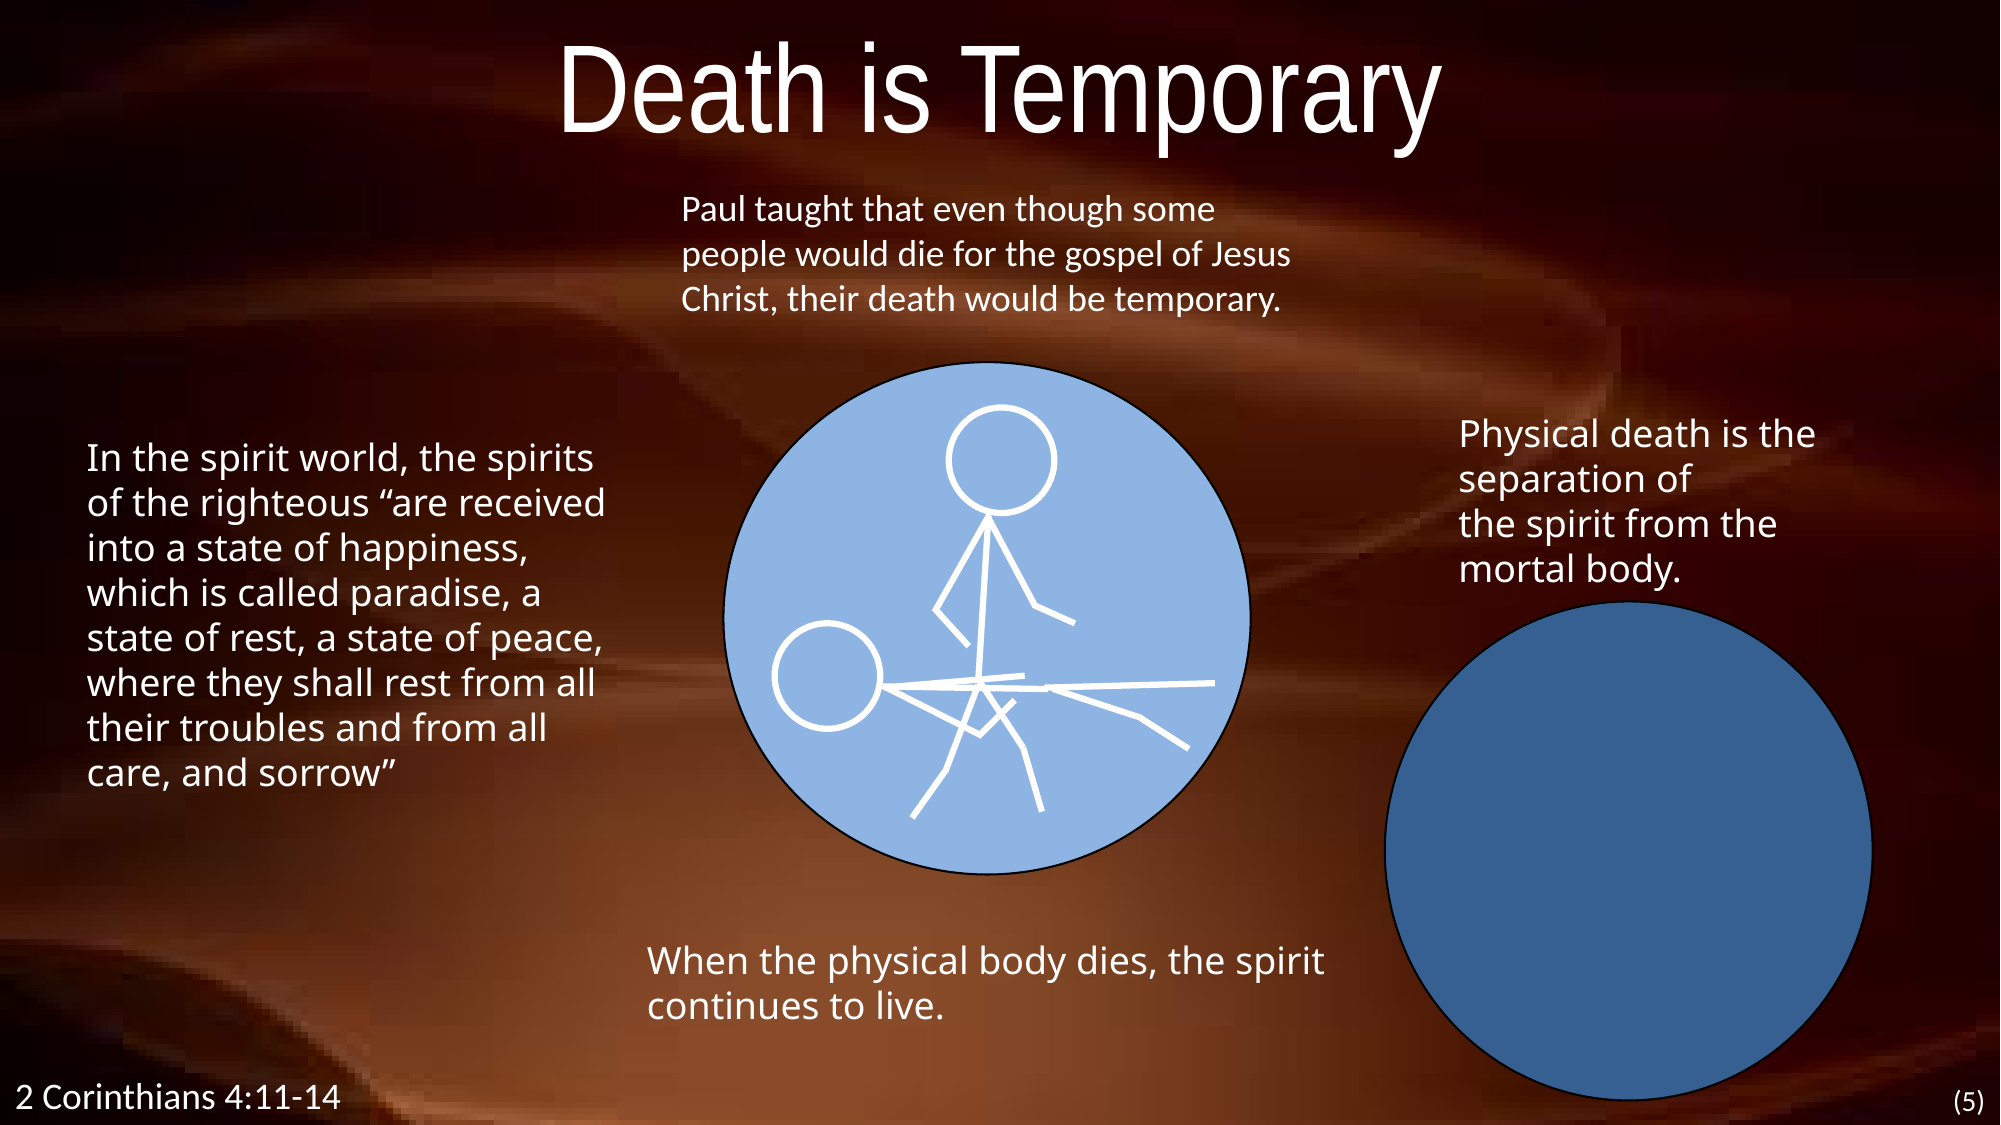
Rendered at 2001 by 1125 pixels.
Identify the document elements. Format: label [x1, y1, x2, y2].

text_box [911, 407, 1076, 818]
text_box [923, 818, 1067, 907]
picture [0, 0, 2000, 1125]
